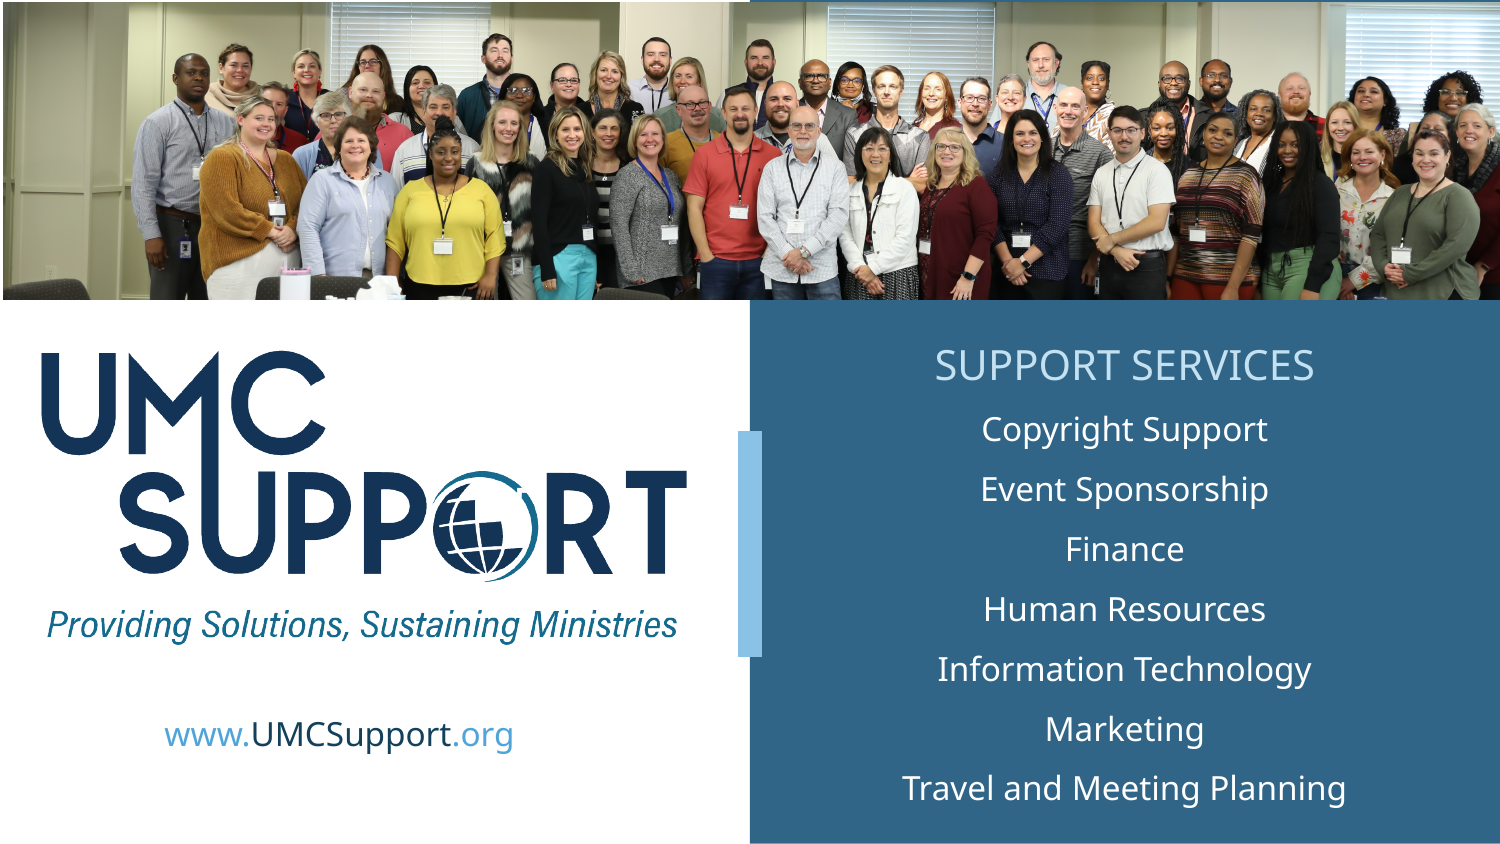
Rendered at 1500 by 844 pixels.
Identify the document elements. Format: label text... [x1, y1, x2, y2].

text_box SUPPORT SERVICES Copyright Support Event Sponsorship Finance Human Resources Information Technology Marketing Travel and Meeting Planning [749, 300, 1500, 844]
picture [41, 350, 687, 647]
picture [3, 1, 1500, 300]
text_box www.UMCSupport.org [149, 705, 530, 761]
